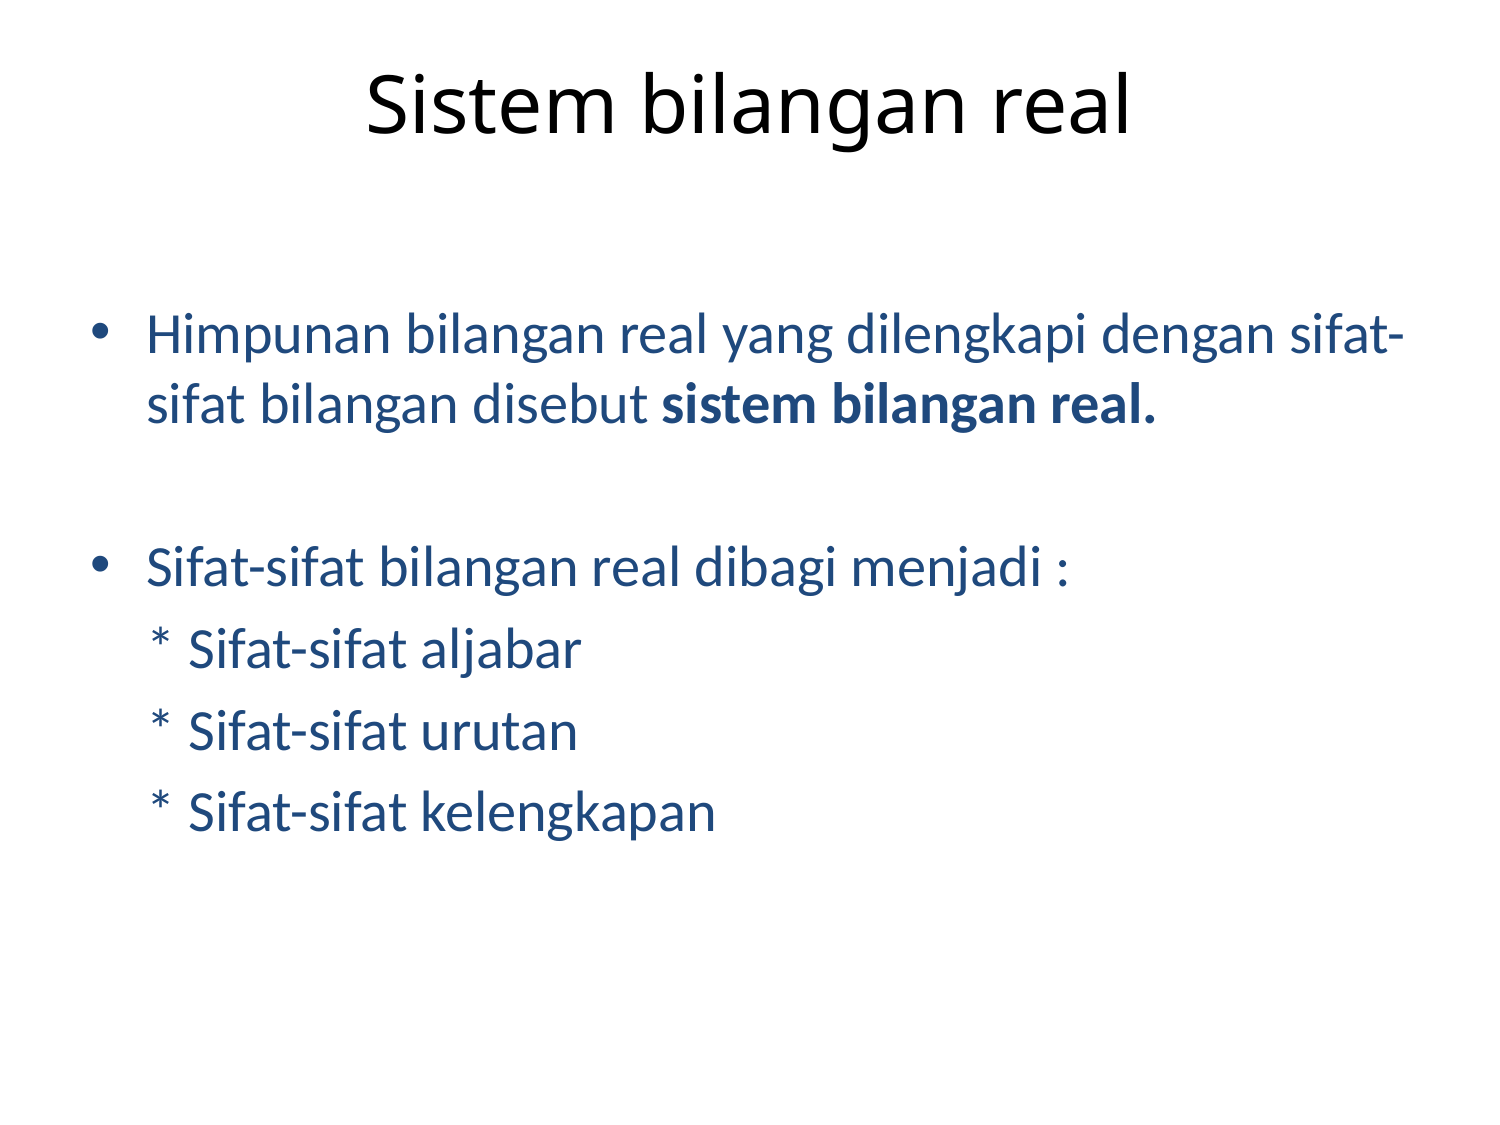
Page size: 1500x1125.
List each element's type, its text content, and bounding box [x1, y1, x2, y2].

list Himpunan bilangan real yang dilengkapi dengan sifat-sifat bilangan disebut sistem bilangan real. Sifat-sifat bilangan real dibagi menjadi : * Sifat-sifat aljabar * Sifat-sifat urutan * Sifat-sifat kelengkapan [75, 287, 1425, 1125]
title Sistem bilangan real [75, 45, 1425, 158]
